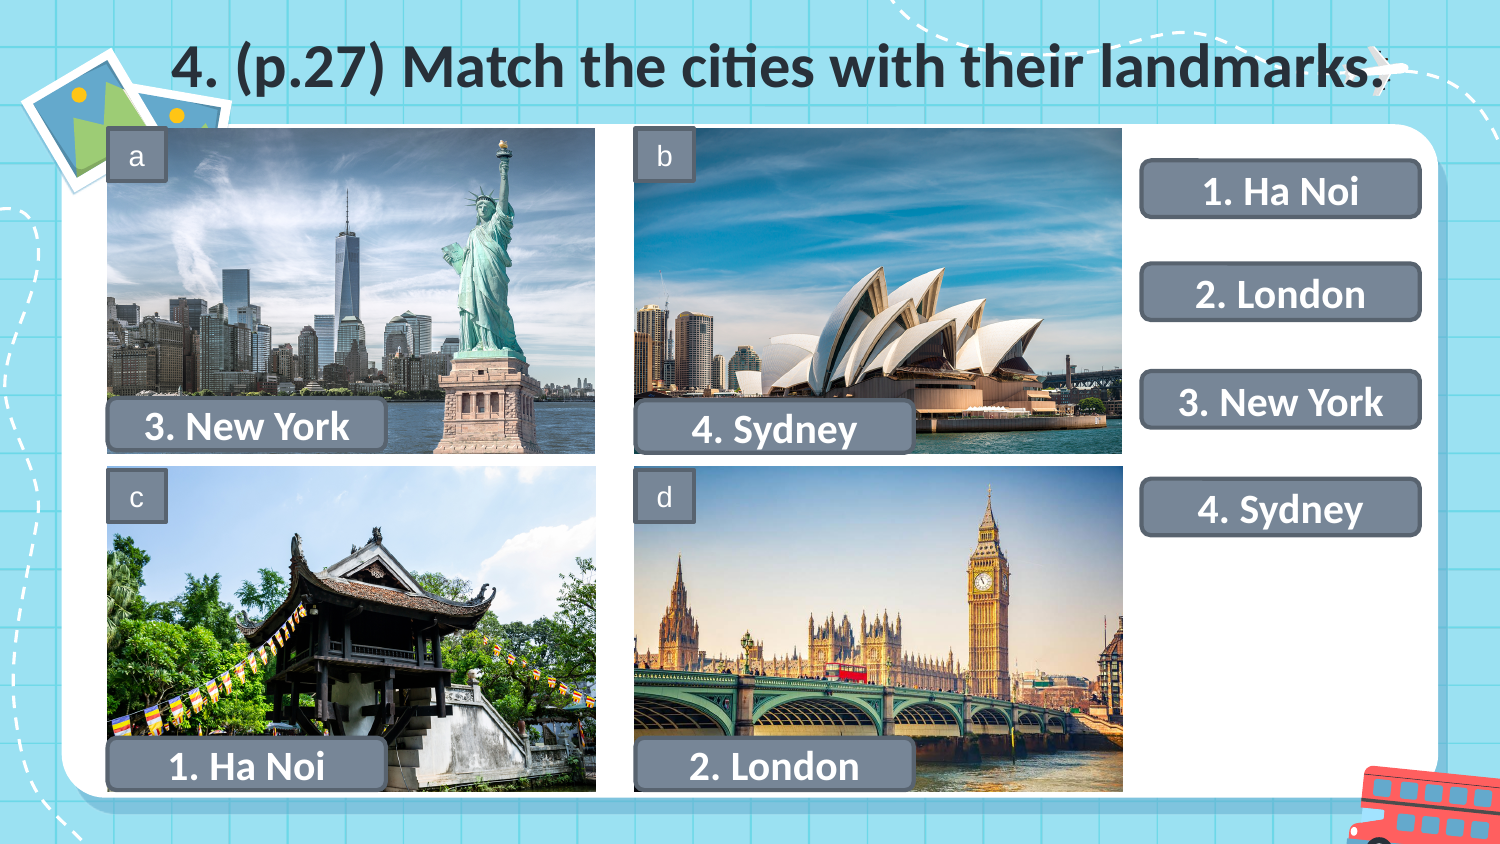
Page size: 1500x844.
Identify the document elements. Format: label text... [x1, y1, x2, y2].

text_box 4. Sydney [1139, 476, 1422, 538]
title 4. (p.27) Match the cities with their landmarks. [107, 25, 1453, 101]
picture [107, 466, 596, 792]
picture [634, 128, 1122, 454]
picture [634, 466, 1123, 792]
text_box 1. Ha Noi [1139, 158, 1422, 220]
text_box 3. New York [1139, 368, 1422, 430]
picture [107, 128, 595, 454]
text_box 2. London [1139, 261, 1422, 323]
